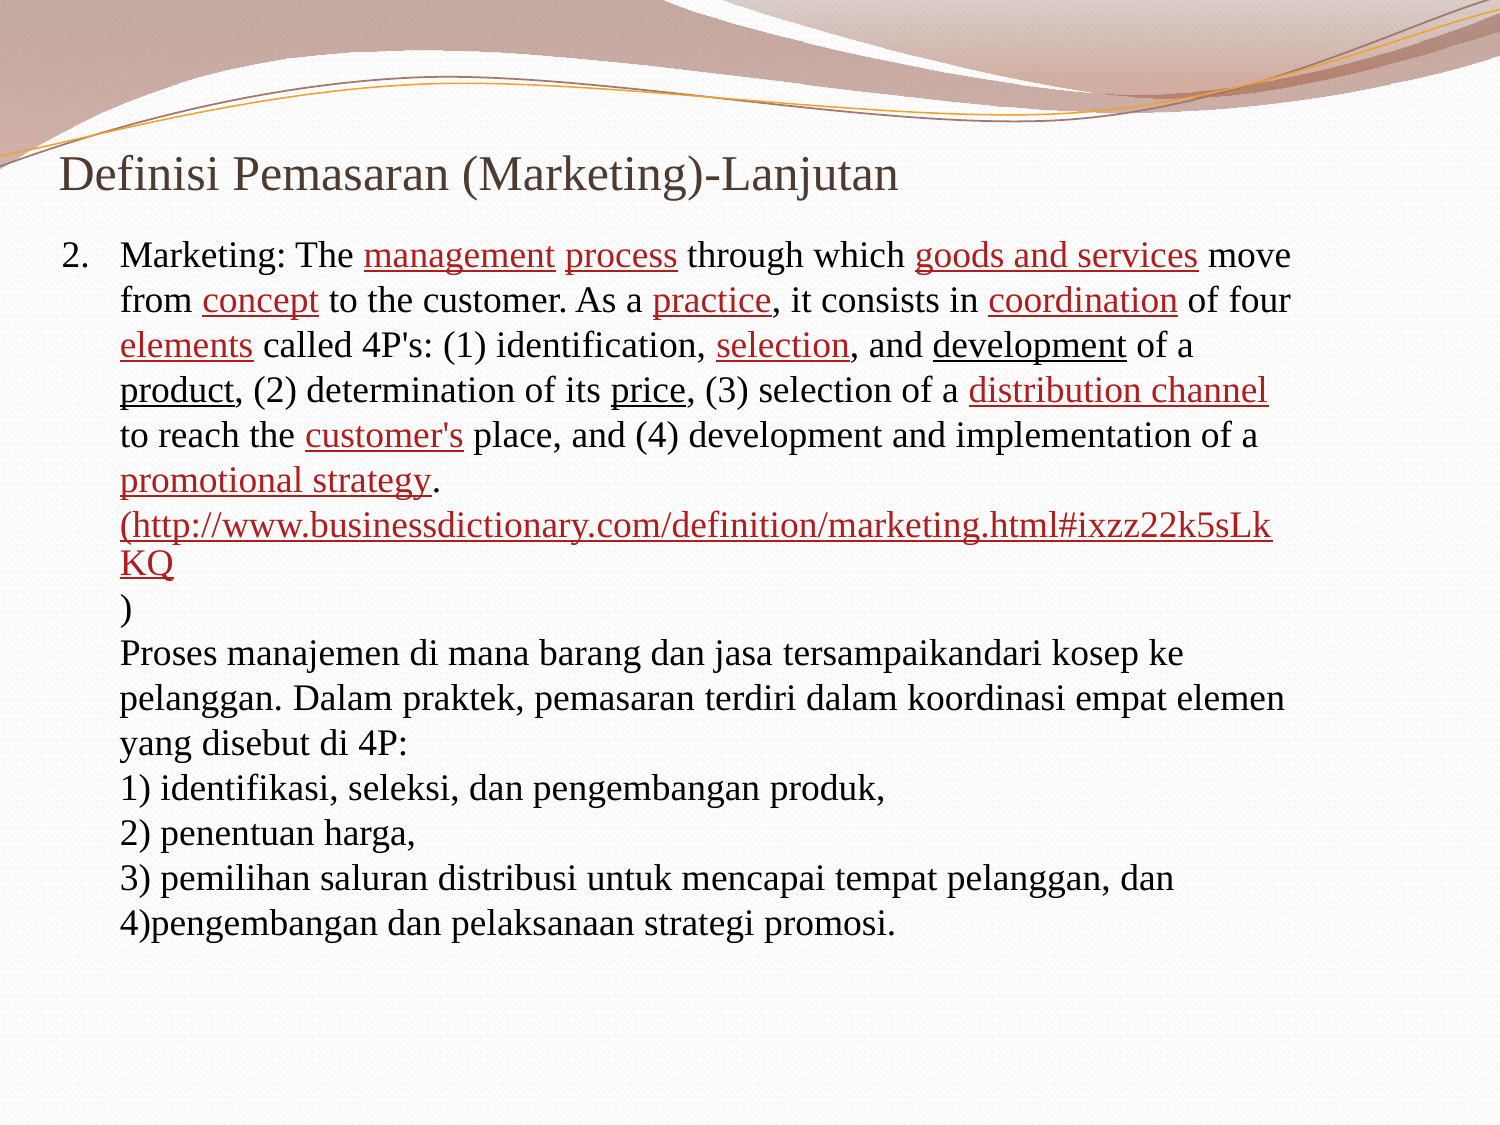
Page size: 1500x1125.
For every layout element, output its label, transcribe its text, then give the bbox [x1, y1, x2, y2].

list Marketing: The management process through which goods and services move from concept to the customer. As a practice, it consists in coordination of four elements called 4P's: (1) identification, selection, and development of a product, (2) determination of its price, (3) selection of a distribution channel to reach the customer's place, and (4) development and implementation of a promotional strategy. (http://www.businessdictionary.com/definition/marketing.html#ixzz22k5sLkKQ) Proses manajemen di mana barang dan jasa tersampaikandari kosep ke pelanggan. Dalam praktek, pemasaran terdiri dalam koordinasi empat elemen yang disebut di 4P: identifikasi, seleksi, dan pengembangan produk, penentuan harga, pemilihan saluran distribusi untuk mencapai tempat pelanggan, dan pengembangan dan pelaksanaan strategi promosi. [46, 222, 1313, 1067]
title Definisi Pemasaran (Marketing)-Lanjutan [58, 105, 1379, 201]
